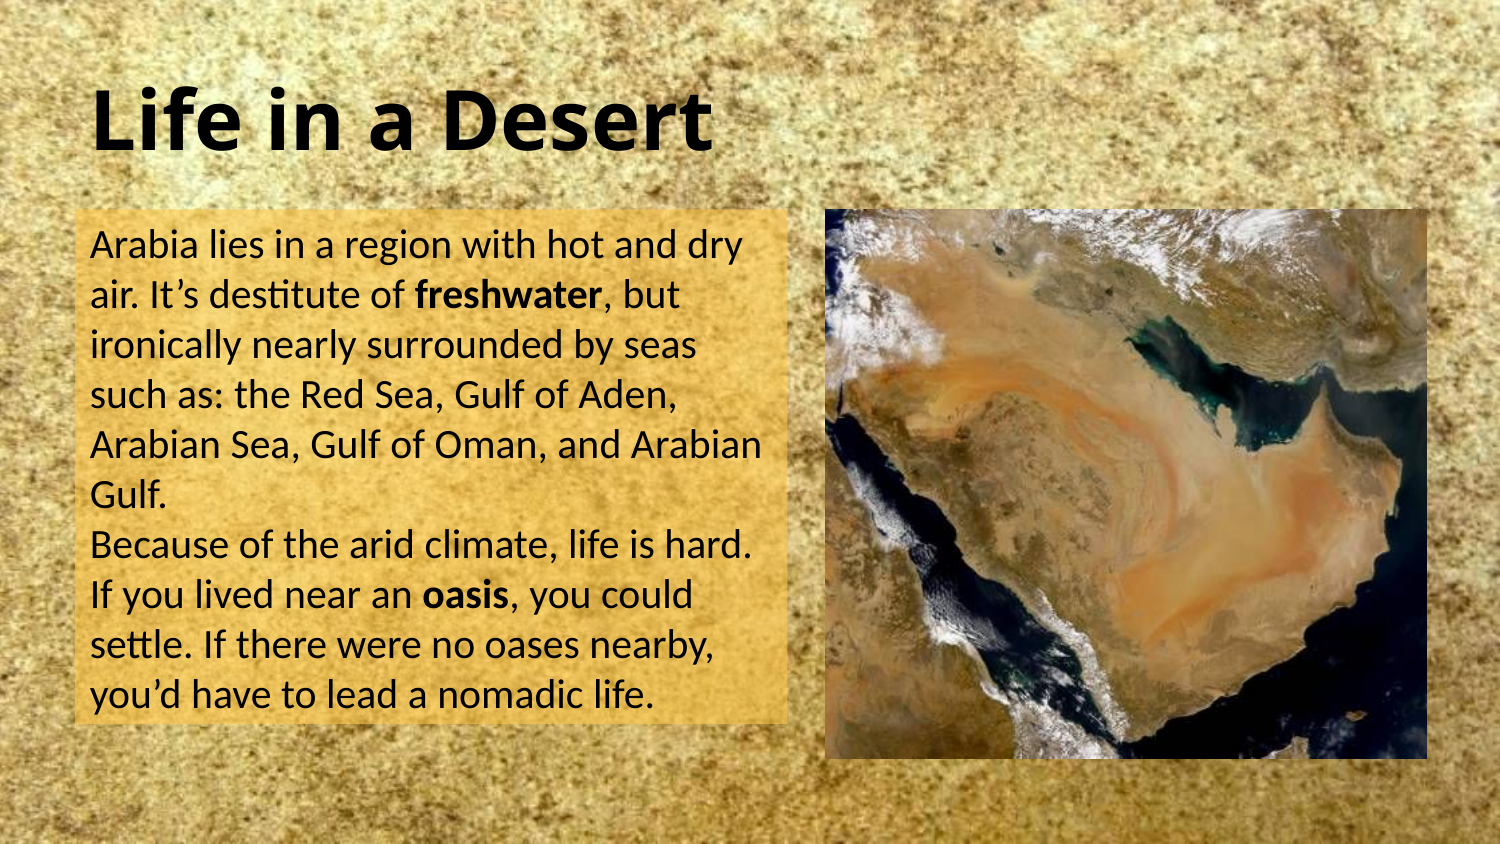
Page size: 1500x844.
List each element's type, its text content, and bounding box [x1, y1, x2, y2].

text_box Arabia lies in a region with hot and dry air. It’s destitute of freshwater, but ironically nearly surrounded by seas such as: the Red Sea, Gulf of Aden, Arabian Sea, Gulf of Oman, and Arabian Gulf. Because of the arid climate, life is hard. If you lived near an oasis, you could settle. If there were no oases nearby, you’d have to lead a nomadic life. [75, 209, 788, 725]
picture [0, 0, 1500, 844]
text_box Life in a Desert [74, 59, 1500, 166]
